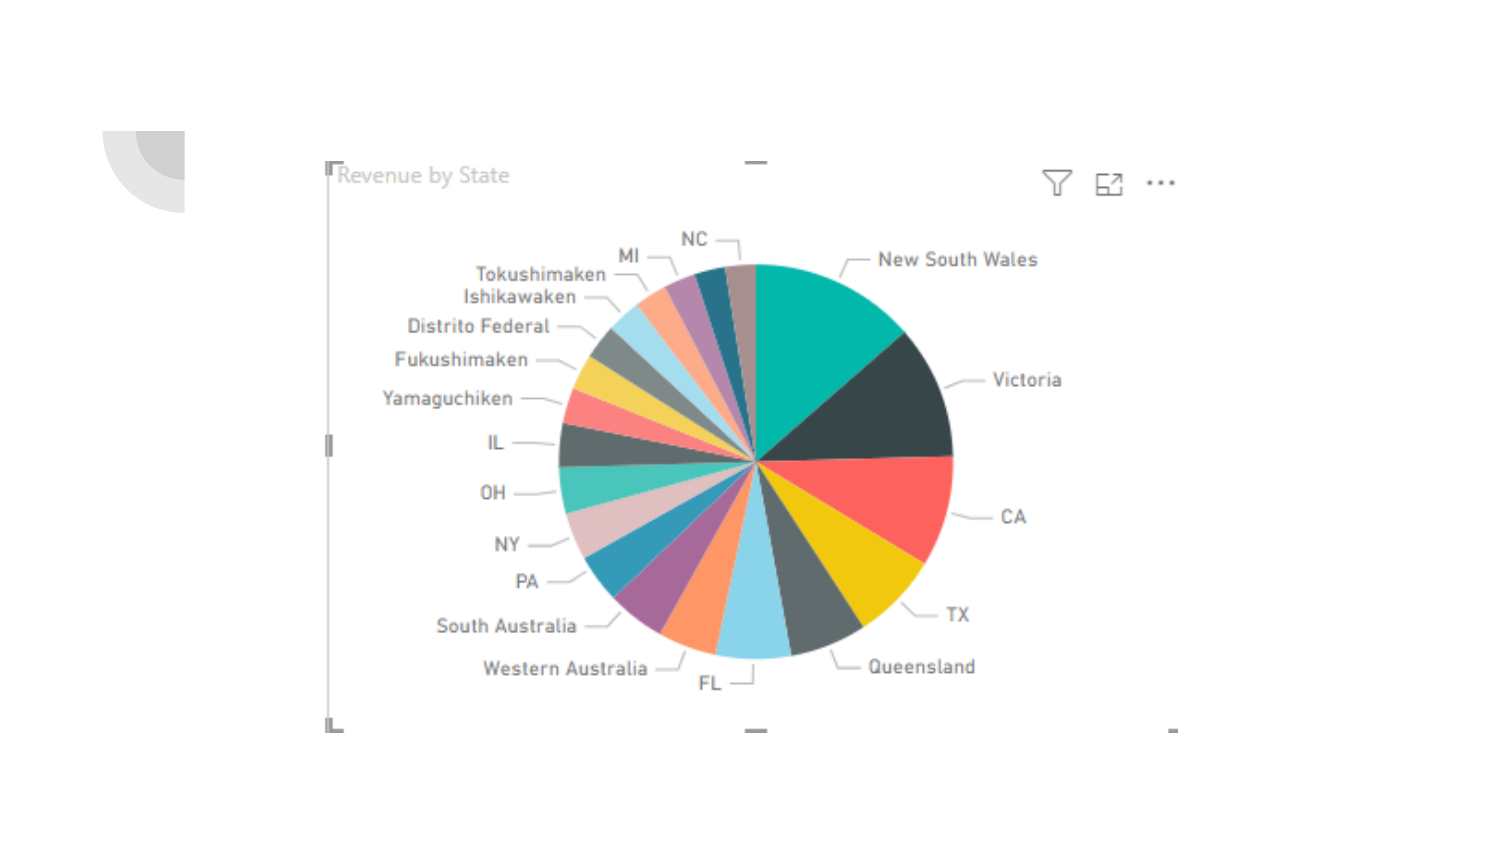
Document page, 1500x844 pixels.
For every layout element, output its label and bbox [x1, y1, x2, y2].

picture [321, 161, 1178, 734]
